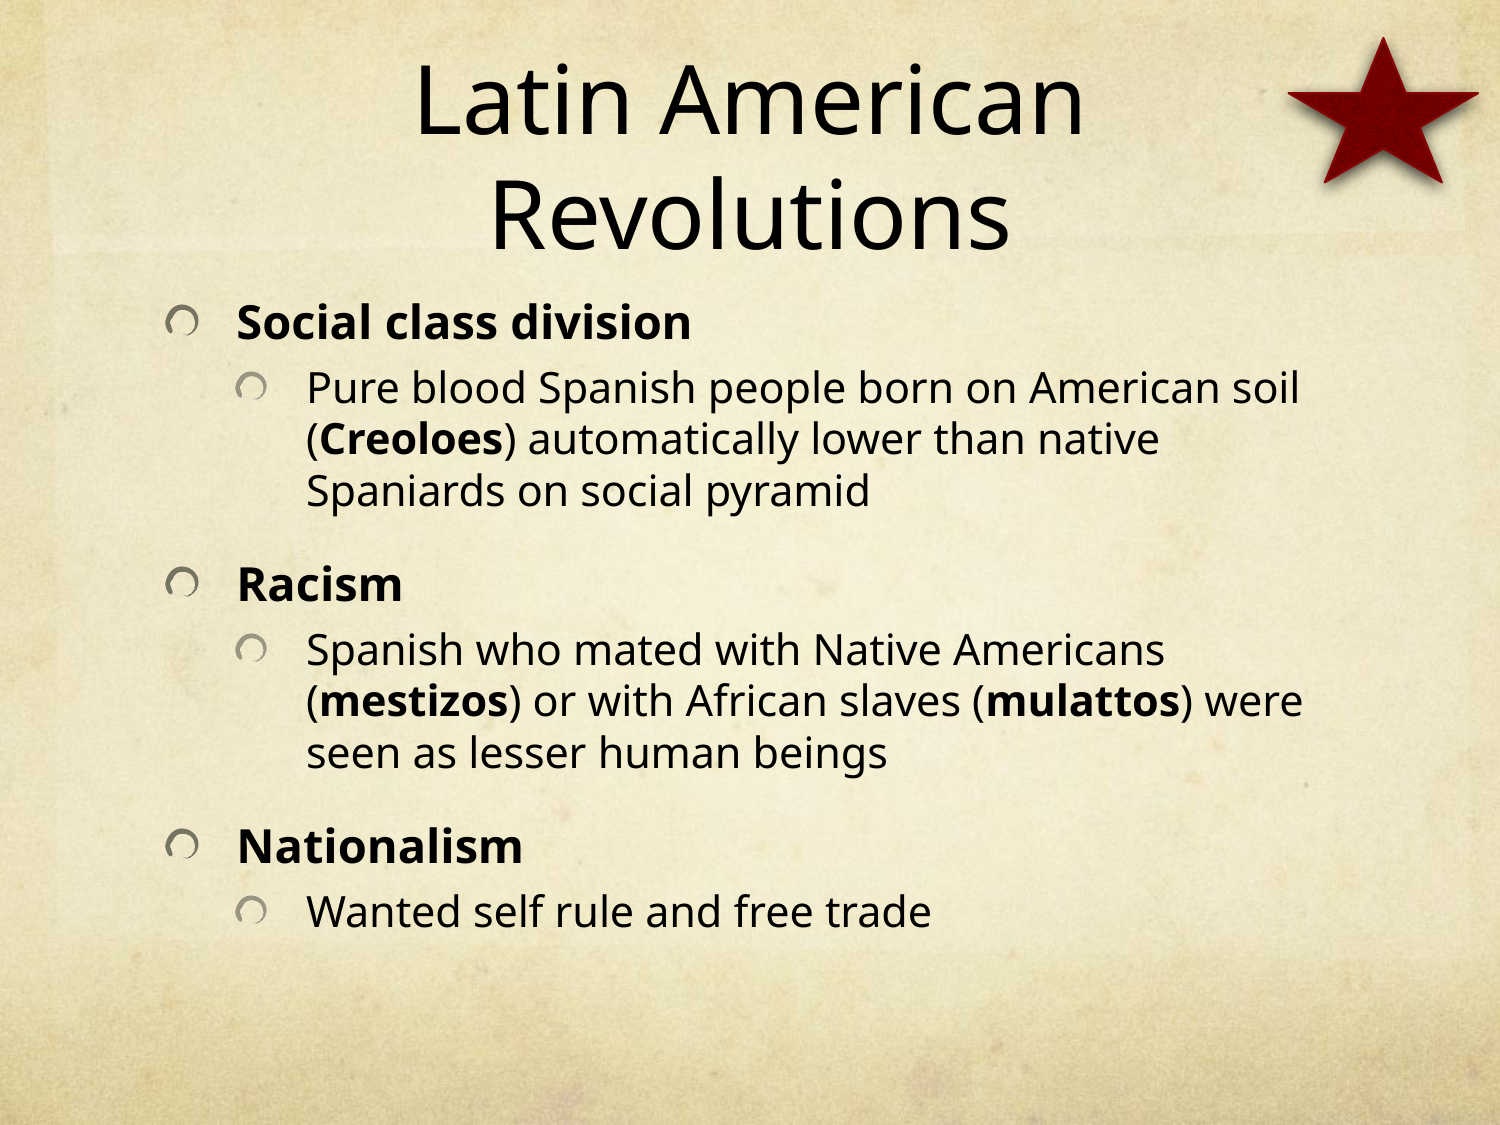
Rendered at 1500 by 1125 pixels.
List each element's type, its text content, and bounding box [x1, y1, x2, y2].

picture [0, 0, 1500, 1125]
title Latin American Revolutions [150, 82, 1350, 225]
list Social class division Pure blood Spanish people born on American soil (Creoloes) automatically lower than native Spaniards on social pyramid Racism Spanish who mated with Native Americans (mestizos) or with African slaves (mulattos) were seen as lesser human beings Nationalism Wanted self rule and free trade [150, 284, 1350, 950]
text_box [1287, 36, 1480, 184]
